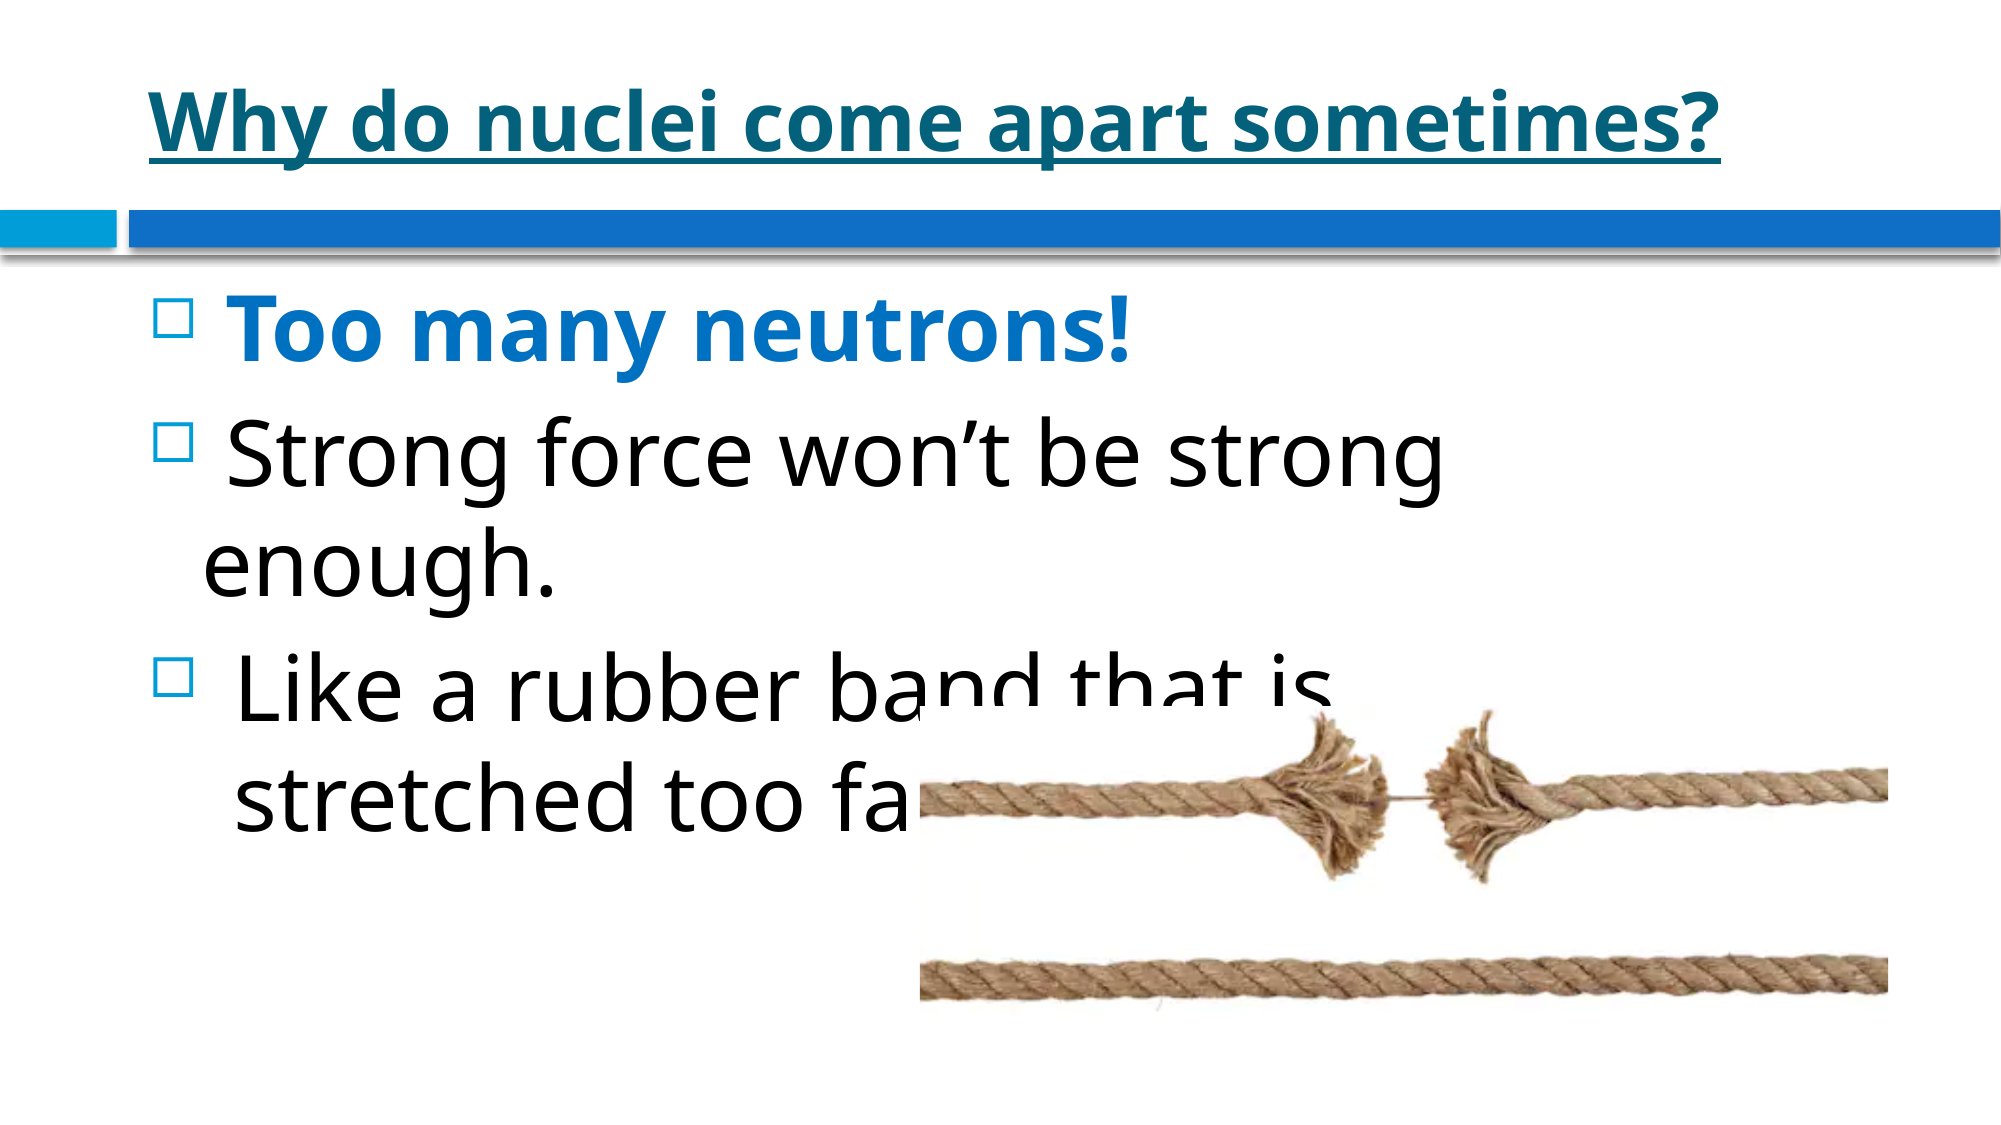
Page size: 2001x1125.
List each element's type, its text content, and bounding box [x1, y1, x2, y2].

title Why do nuclei come apart sometimes? [133, 37, 2000, 200]
picture [919, 706, 1889, 1019]
list Too many neutrons! Strong force won’t be strong enough. Like a rubber band that is stretched too far...it will break! [133, 262, 1706, 1000]
